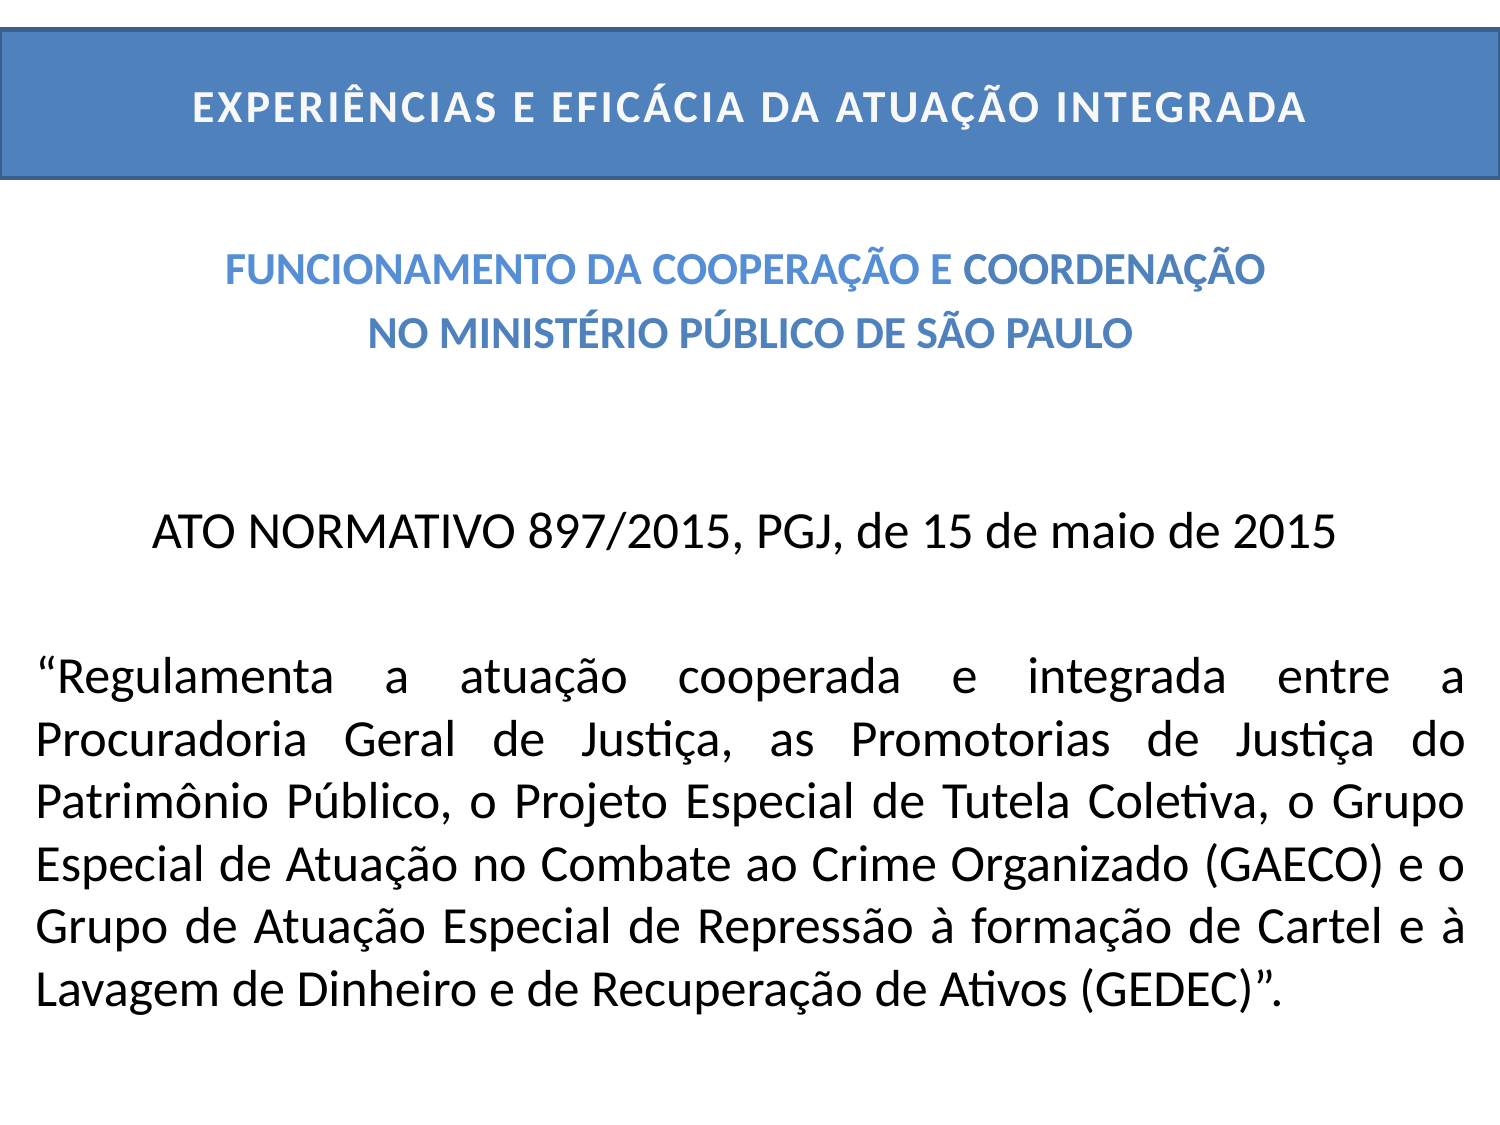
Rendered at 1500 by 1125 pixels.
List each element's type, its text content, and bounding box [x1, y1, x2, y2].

list FUNCIONAMENTO DA COOPERAÇÃO E COORDENAÇÃO NO MINISTÉRIO PÚBLICO DE SÃO PAULO ATO NORMATIVO 897/2015, PGJ, de 15 de maio de 2015 “Regulamenta a atuação cooperada e integrada entre a Procuradoria Geral de Justiça, as Promotorias de Justiça do Patrimônio Público, o Projeto Especial de Tutela Coletiva, o Grupo Especial de Atuação no Combate ao Crime Organizado (GAECO) e o Grupo de Atuação Especial de Repressão à formação de Cartel e à Lavagem de Dinheiro e de Recuperação de Ativos (GEDEC)”. [20, 231, 1481, 1092]
title EXPERIÊNCIAS E EFICÁCIA DA ATUAÇÃO INTEGRADA [0, 27, 1500, 180]
